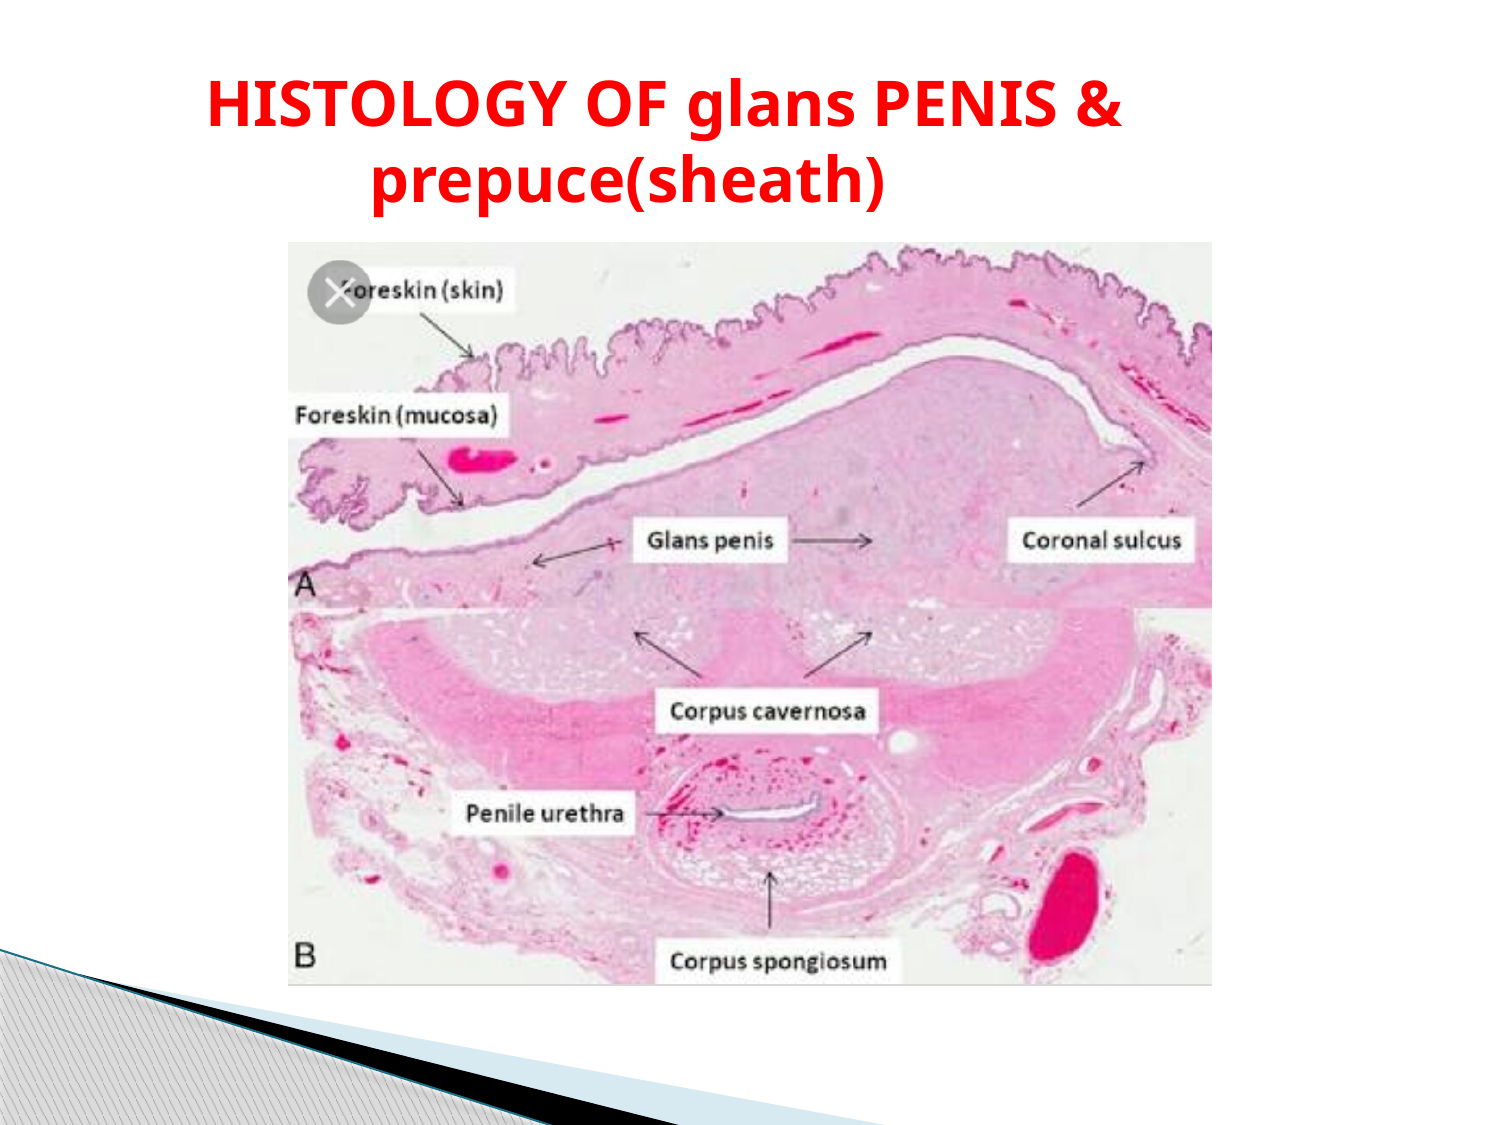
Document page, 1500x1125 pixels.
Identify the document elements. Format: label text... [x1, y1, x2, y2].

title HISTOLOGY OF glans PENIS & prepuce(sheath) [75, 45, 1425, 233]
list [288, 242, 1212, 986]
